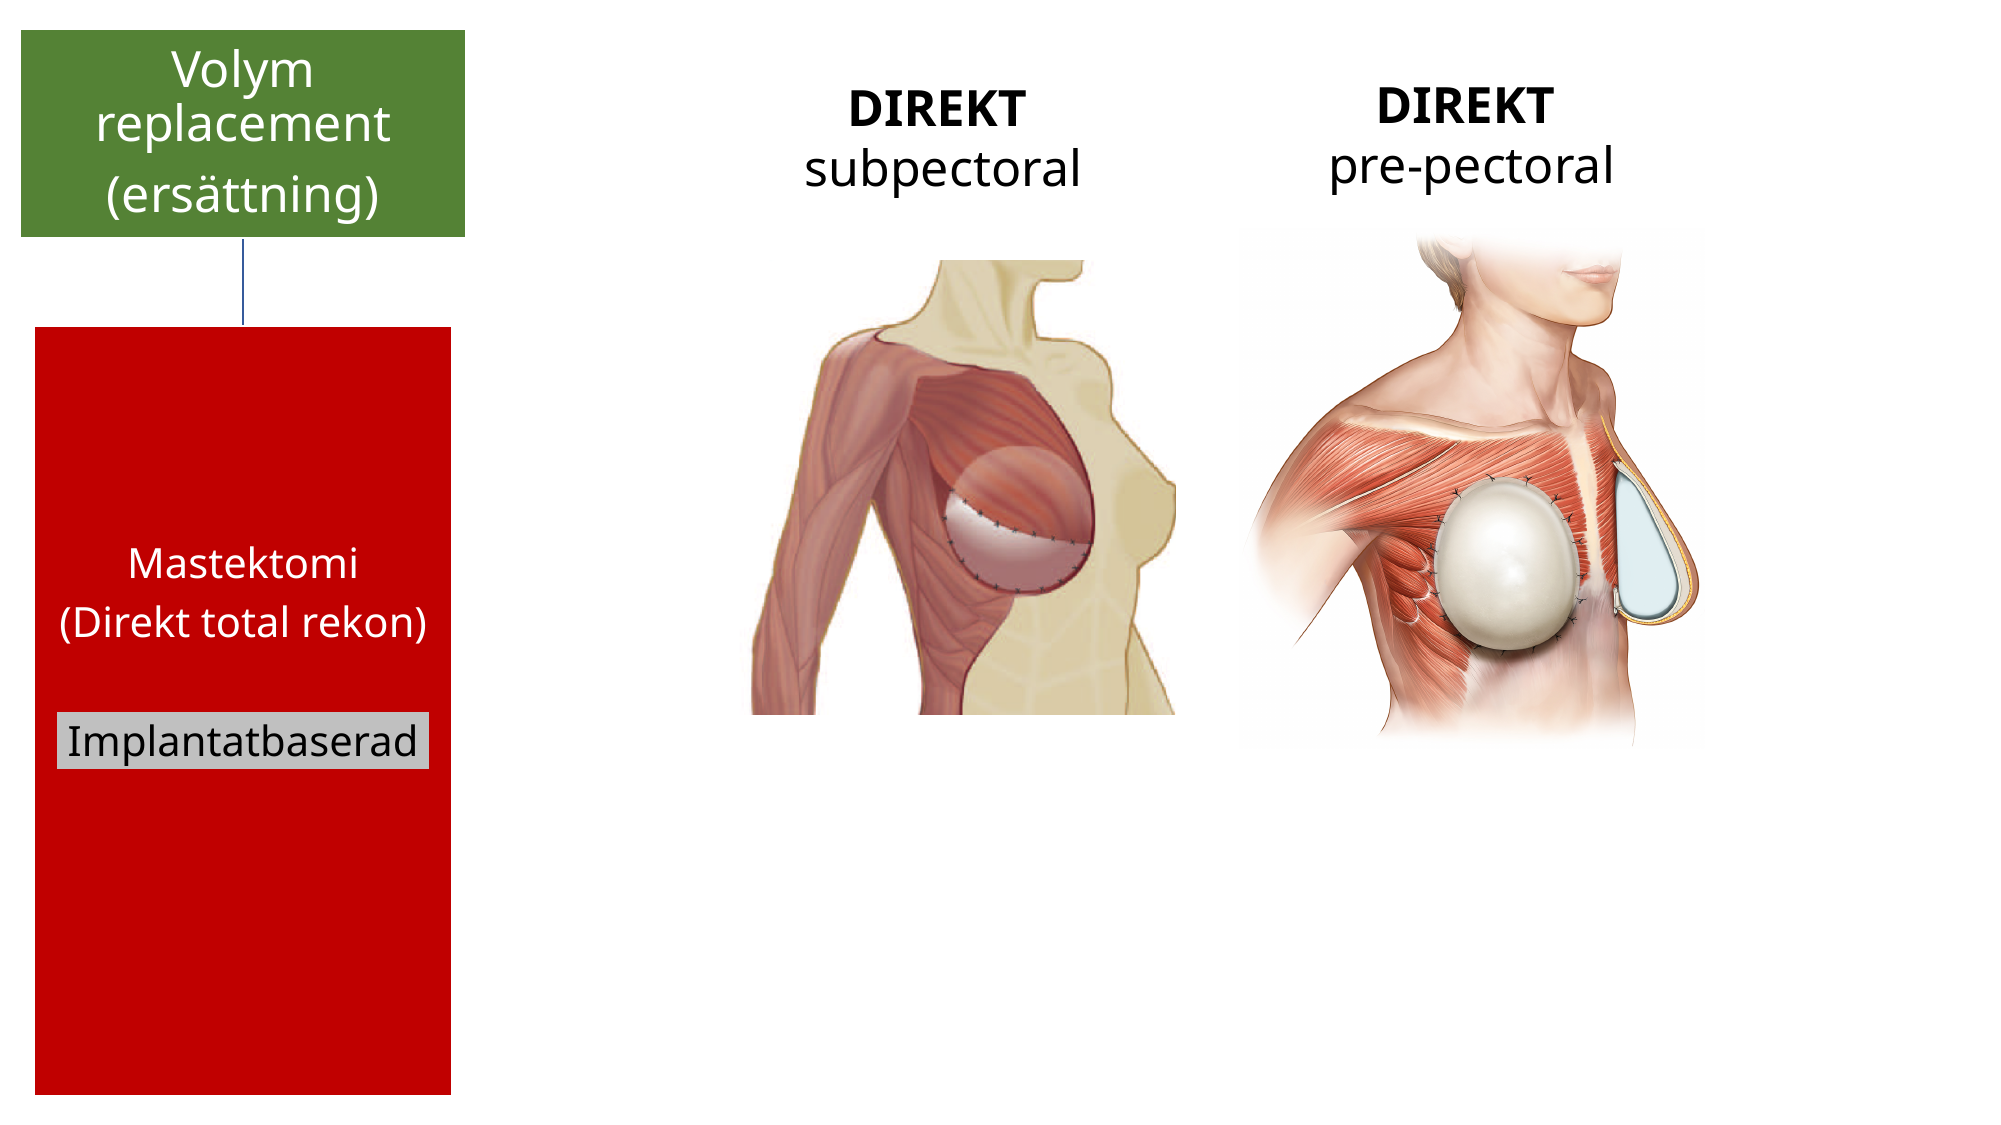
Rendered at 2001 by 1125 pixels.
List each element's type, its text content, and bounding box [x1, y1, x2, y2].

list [0, 28, 518, 1097]
picture [1239, 228, 1705, 749]
text_box [518, 228, 2000, 897]
picture [710, 260, 1176, 715]
text_box DIREKT subpectoral [789, 68, 1098, 204]
text_box DIREKT pre-pectoral [1313, 66, 1630, 202]
